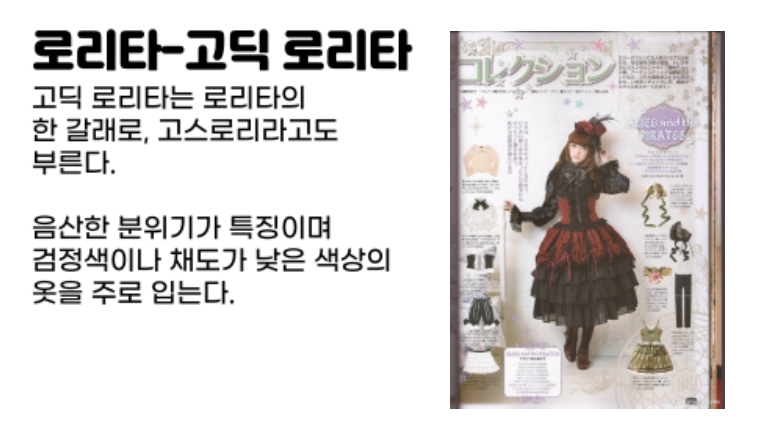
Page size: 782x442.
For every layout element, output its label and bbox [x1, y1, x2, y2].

picture [3, 0, 726, 409]
